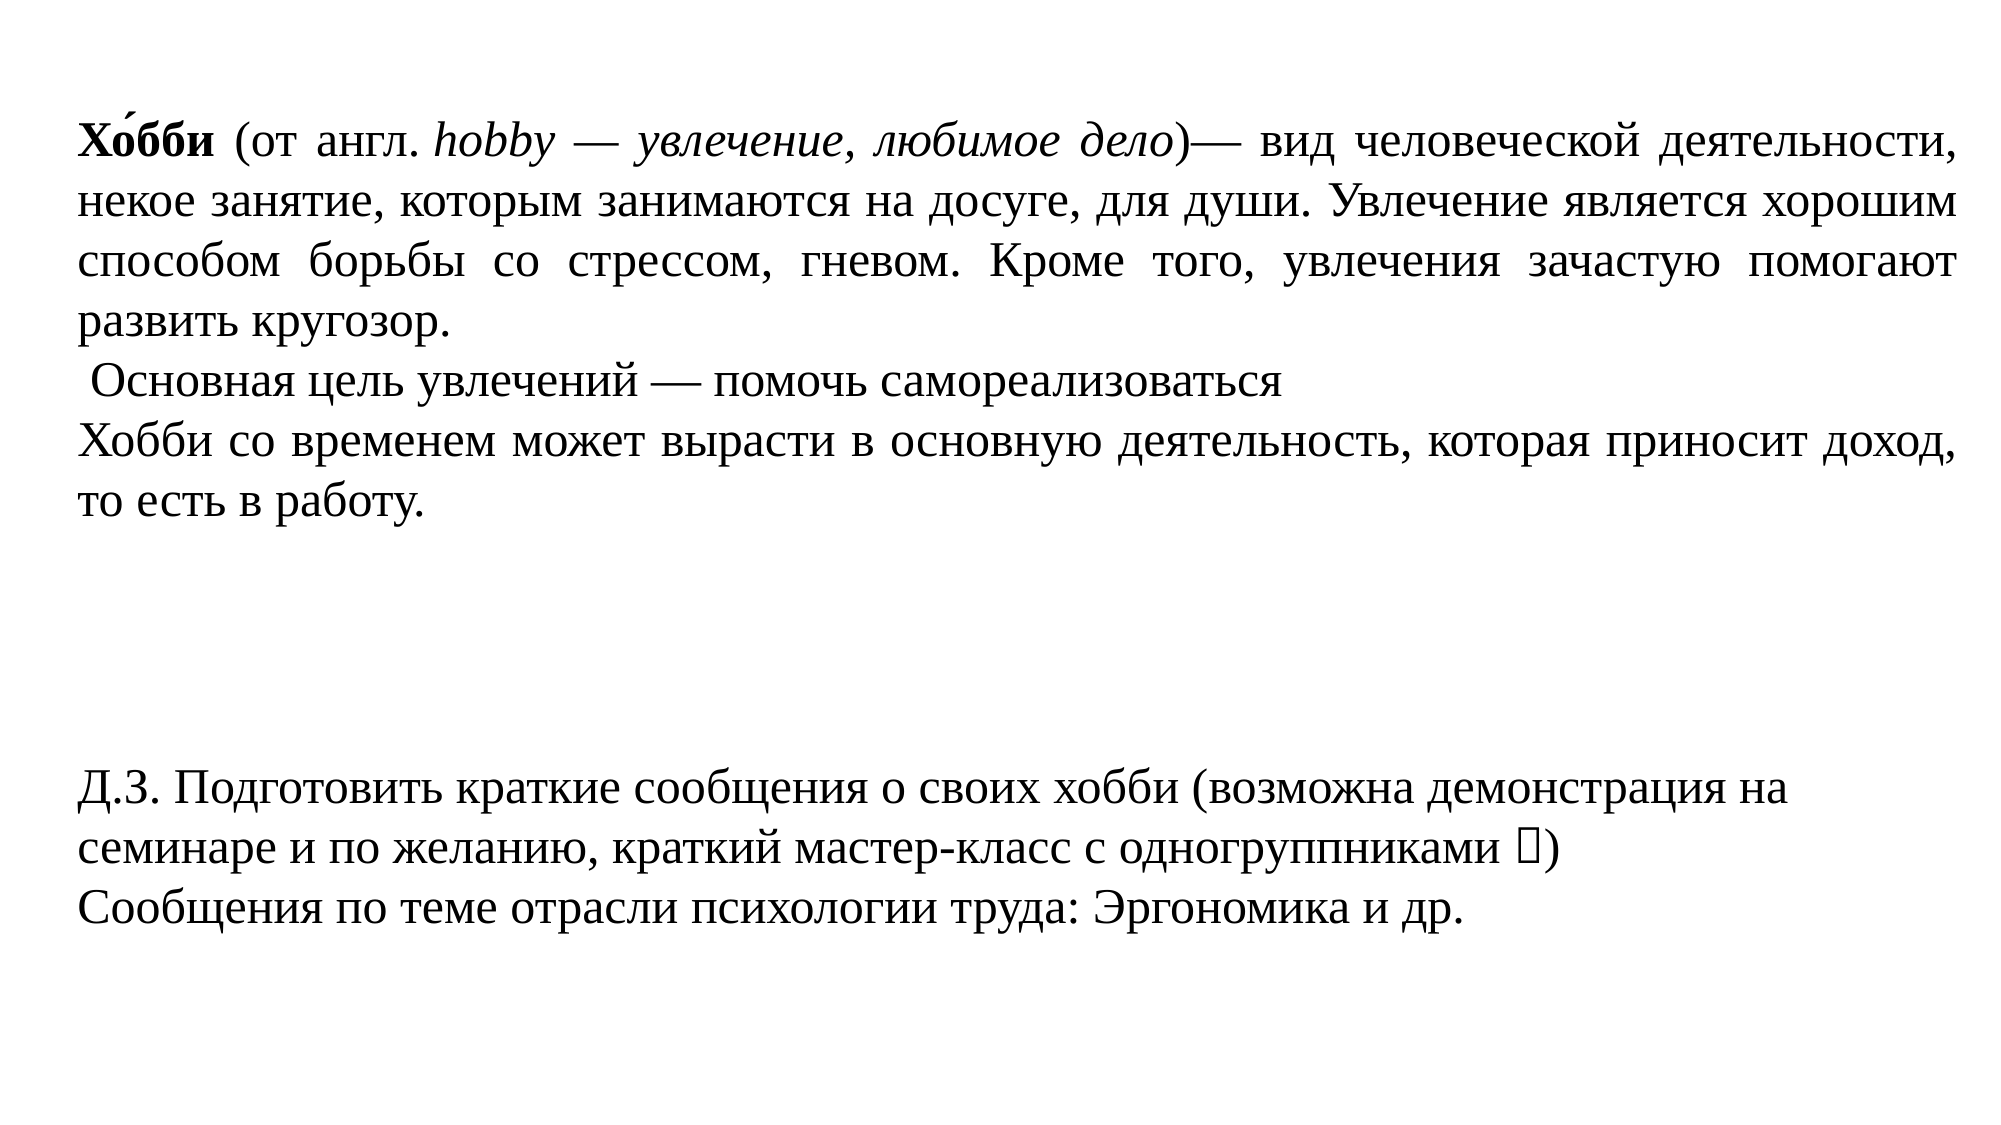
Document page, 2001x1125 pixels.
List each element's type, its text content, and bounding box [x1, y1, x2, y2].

text_box Хо́бби (от англ. hobby — увлечение, любимое дело)— вид человеческой деятельности, некое занятие, которым занимаются на досуге, для души. Увлечение является хорошим способом борьбы со стрессом, гневом. Кроме того, увлечения зачастую помогают развить кругозор. Основная цель увлечений — помочь самореализоваться Хобби со временем может вырасти в основную деятельность, которая приносит доход, то есть в работу. [62, 99, 1973, 534]
text_box Д.З. Подготовить краткие сообщения о своих хобби (возможна демонстрация на семинаре и по желанию, краткий мастер-класс с одногруппниками ) Сообщения по теме отрасли психологии труда: Эргономика и др. [62, 745, 1941, 941]
